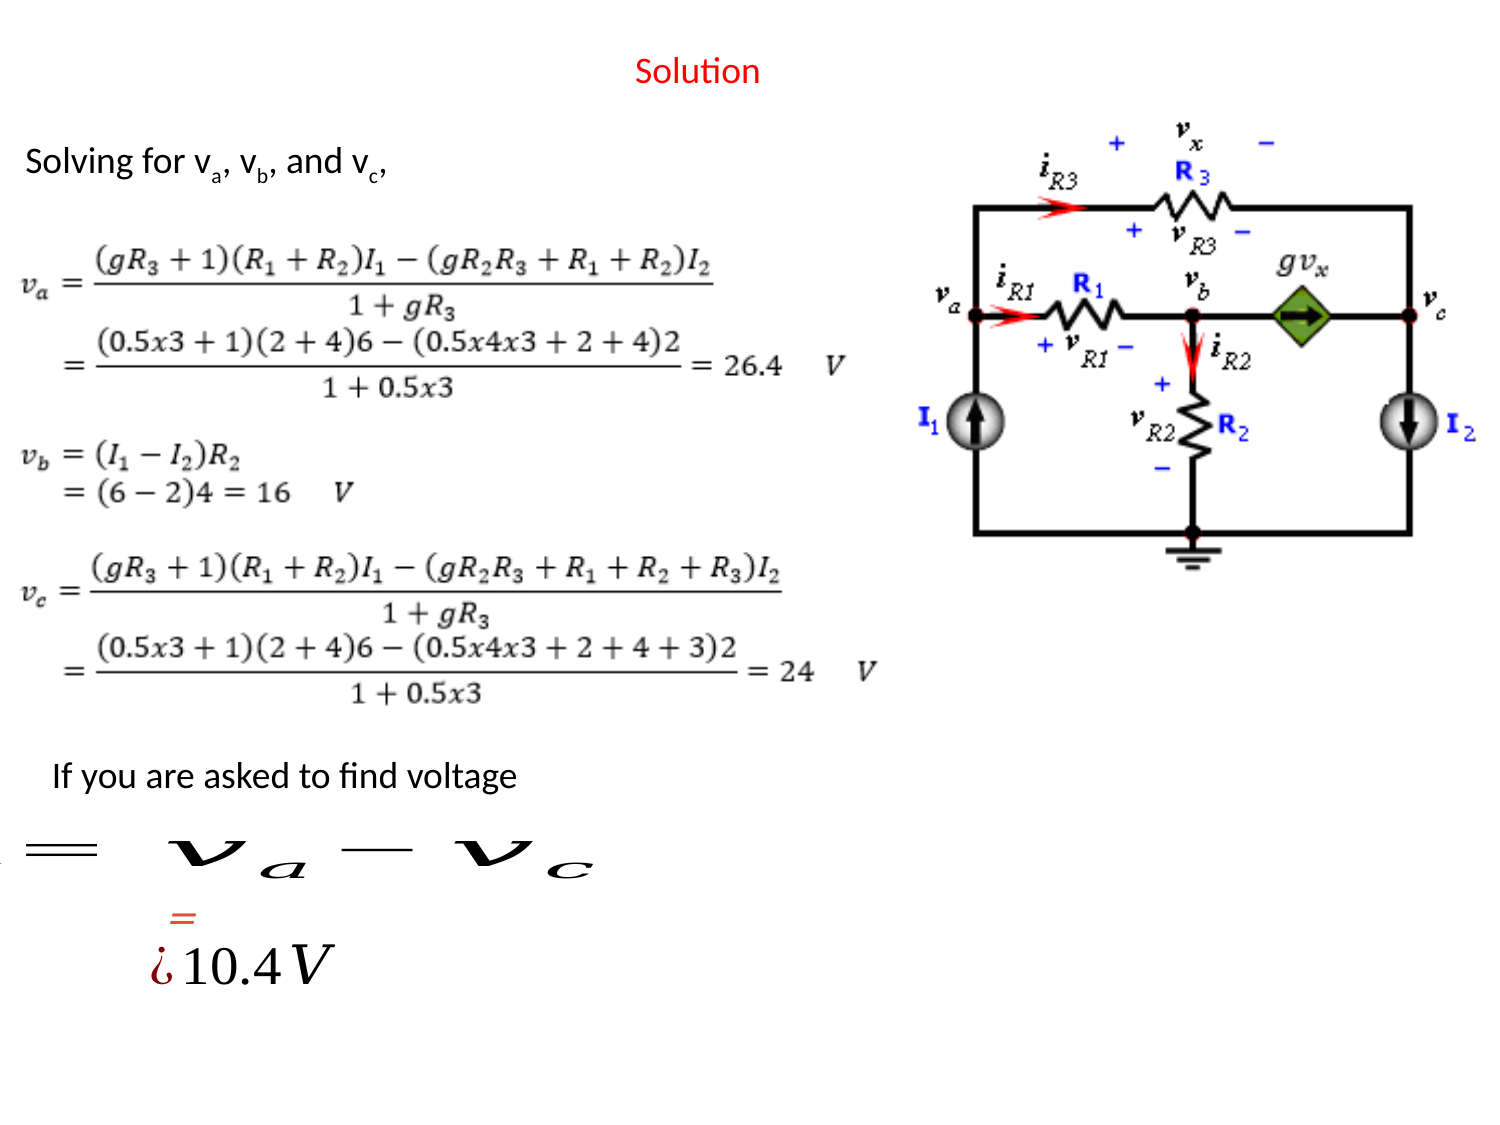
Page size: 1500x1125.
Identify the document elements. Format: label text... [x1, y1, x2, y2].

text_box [1000, 265, 1041, 299]
text_box Solving for va, vb, and vc, [10, 128, 479, 195]
picture [0, 110, 1487, 727]
text_box Solution [620, 38, 776, 99]
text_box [1047, 334, 1245, 476]
